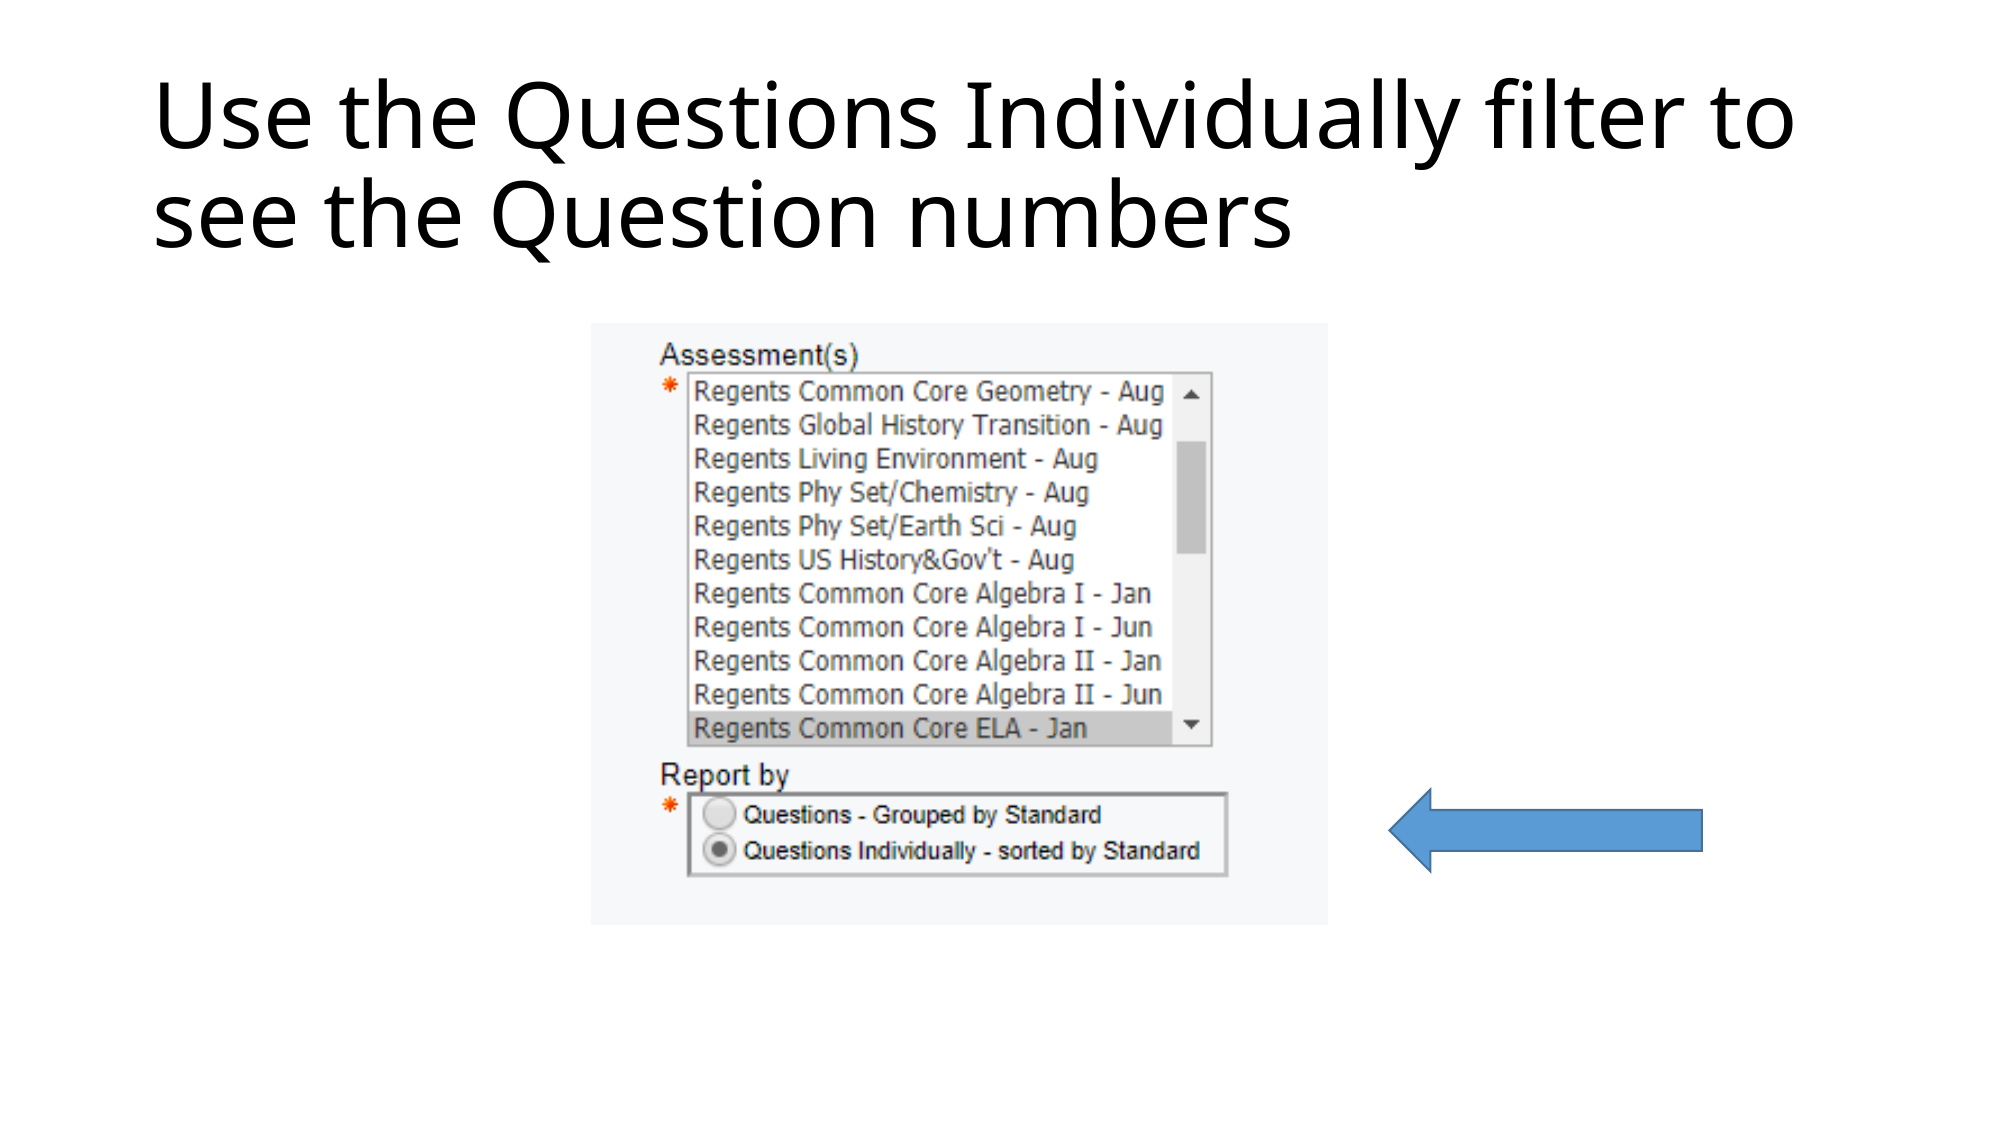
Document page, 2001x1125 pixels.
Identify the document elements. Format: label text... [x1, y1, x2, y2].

title Use the Questions Individually filter to see the Question numbers [137, 59, 1863, 278]
text_box [1388, 787, 1703, 874]
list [591, 323, 1328, 925]
